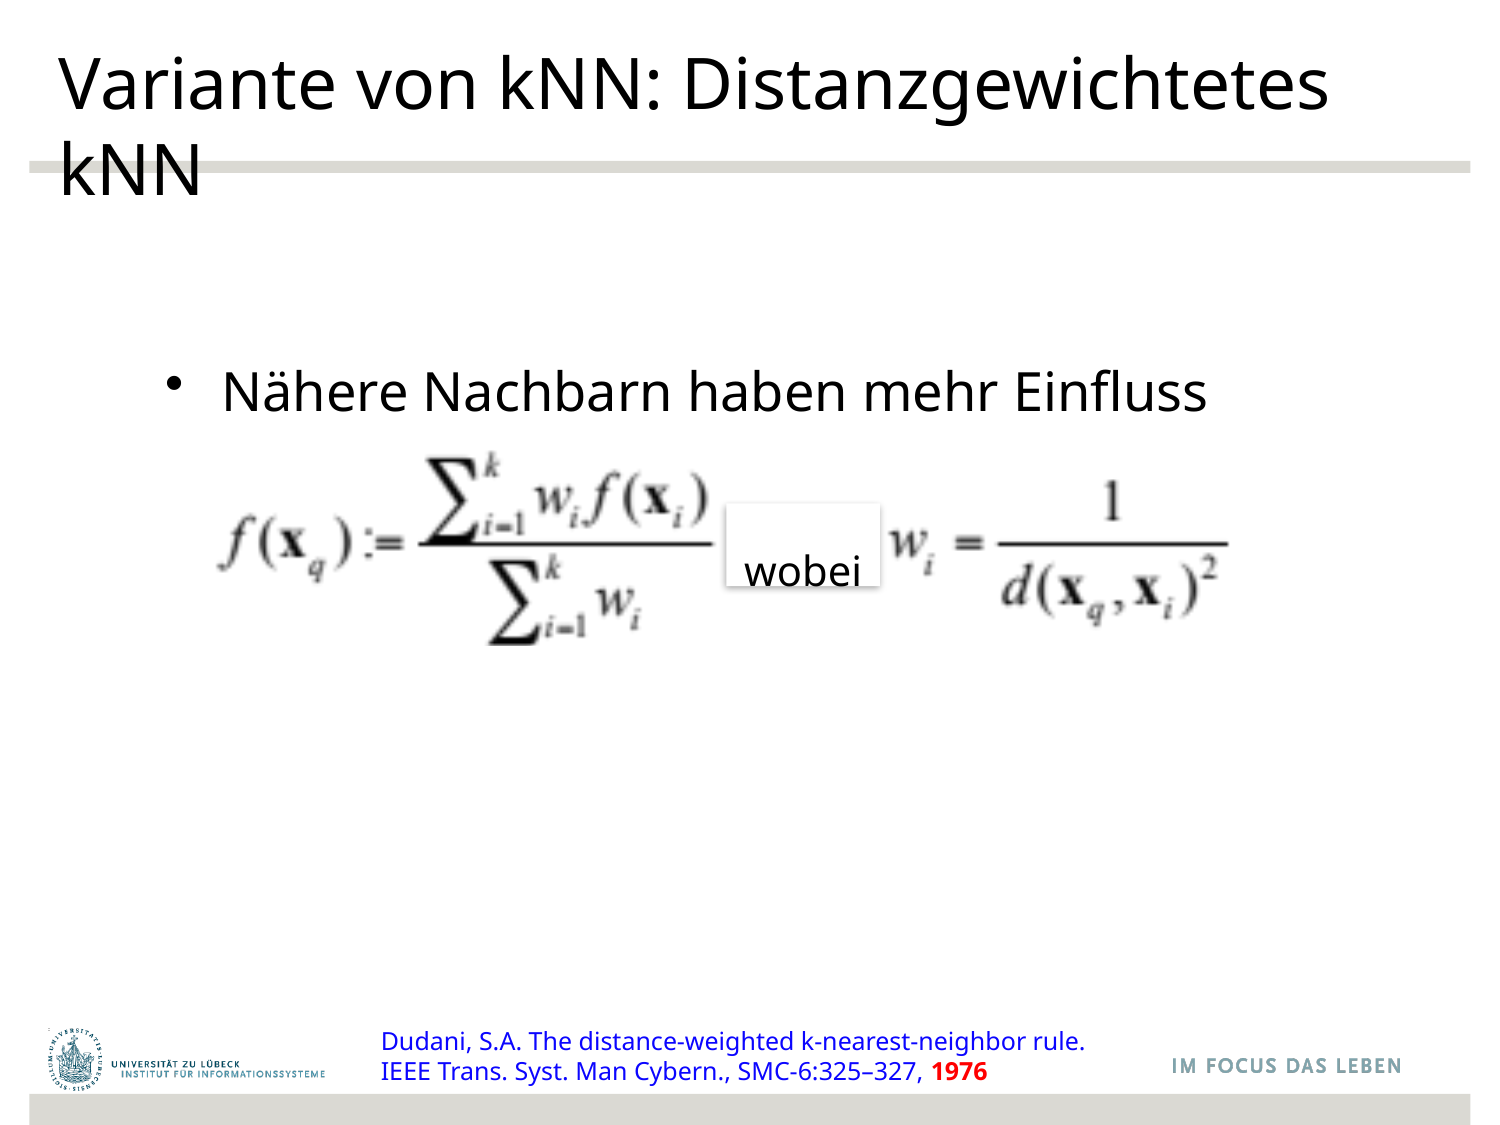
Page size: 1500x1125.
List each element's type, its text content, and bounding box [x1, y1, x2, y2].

text_box Dudani, S.A. The distance-weighted k-nearest-neighbor rule. IEEE Trans. Syst. Man Cybern., SMC-6:325–327, 1976 [366, 1018, 1117, 1093]
title Variante von kNN: Distanzgewichtetes kNN [43, 30, 1475, 219]
list Nähere Nachbarn haben mehr Einfluss [150, 350, 1425, 1025]
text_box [210, 437, 1237, 646]
text_box [403, 553, 1500, 1125]
